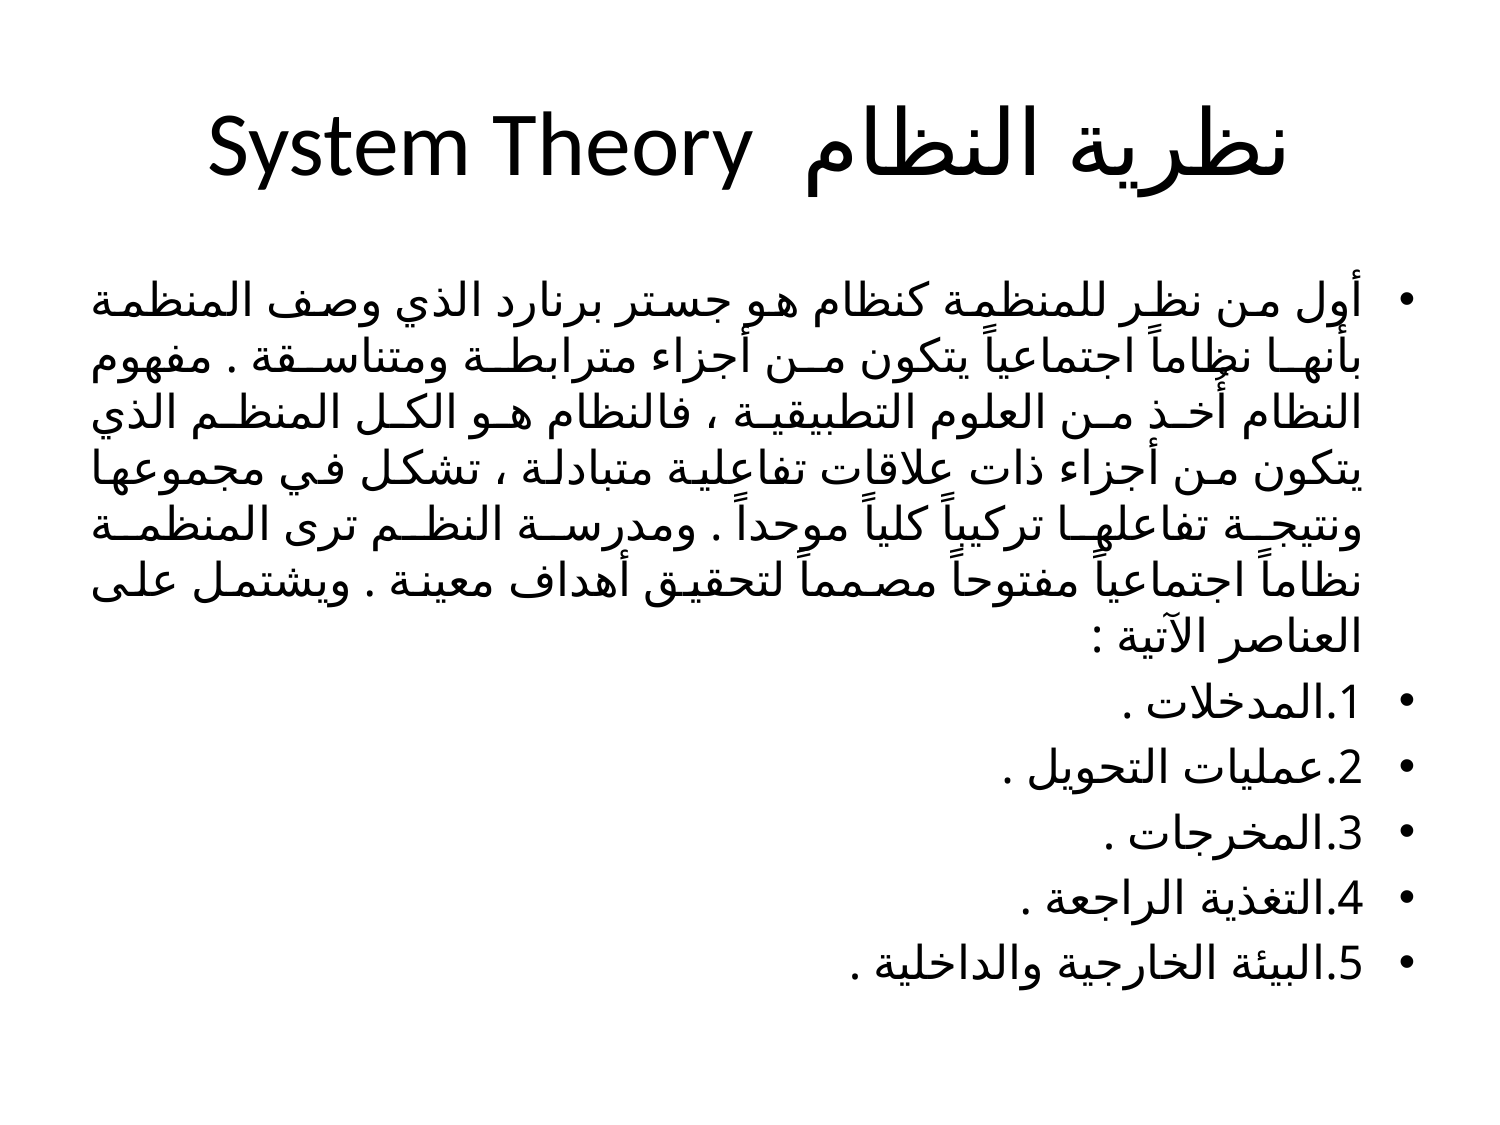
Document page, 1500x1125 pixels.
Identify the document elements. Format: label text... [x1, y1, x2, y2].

title نظرية النظام System Theory [75, 45, 1425, 233]
list أول من نظر للمنظمة كنظام هو جستر برنارد الذي وصف المنظمة بأنها نظاماً اجتماعياً يتكون من أجزاء مترابطة ومتناسقة . مفهوم النظام أُخذ من العلوم التطبيقية ، فالنظام هو الكل المنظم الذي يتكون من أجزاء ذات علاقات تفاعلية متبادلة ، تشكل في مجموعها ونتيجة تفاعلها تركيباً كلياً موحداً . ومدرسة النظم ترى المنظمة نظاماً اجتماعياً مفتوحاً مصمماً لتحقيق أهداف معينة . ويشتمل على العناصر الآتية : 1. المدخلات . 2. عمليات التحويل . 3. المخرجات . 4. التغذية الراجعة . 5. البيئة الخارجية والداخلية . [75, 262, 1425, 1005]
